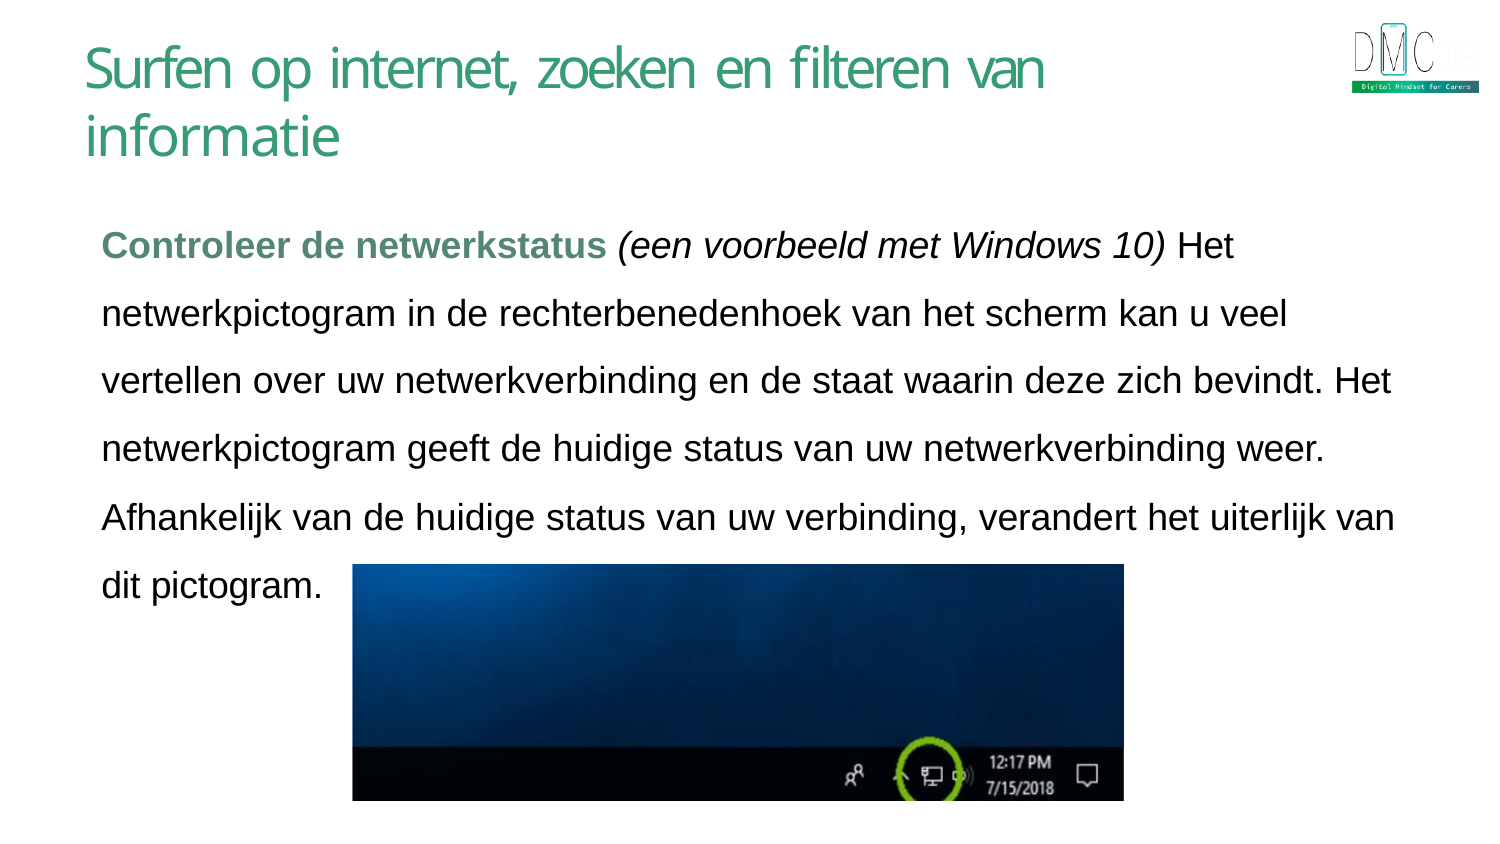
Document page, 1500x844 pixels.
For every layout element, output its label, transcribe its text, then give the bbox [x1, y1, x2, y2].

text_box Controleer de netwerkstatus (een voorbeeld met Windows 10) Het netwerkpictogram in de rechterbenedenhoek van het scherm kan u veel vertellen over uw netwerkverbinding en de staat waarin deze zich bevindt. Het netwerkpictogram geeft de huidige status van uw netwerkverbinding weer. Afhankelijk van de huidige status van uw verbinding, verandert het uiterlijk van dit pictogram. [99, 196, 1401, 606]
title Surfen op internet, zoeken en filteren van informatie [82, 30, 1183, 173]
picture [351, 564, 1124, 801]
picture [1351, 23, 1480, 93]
